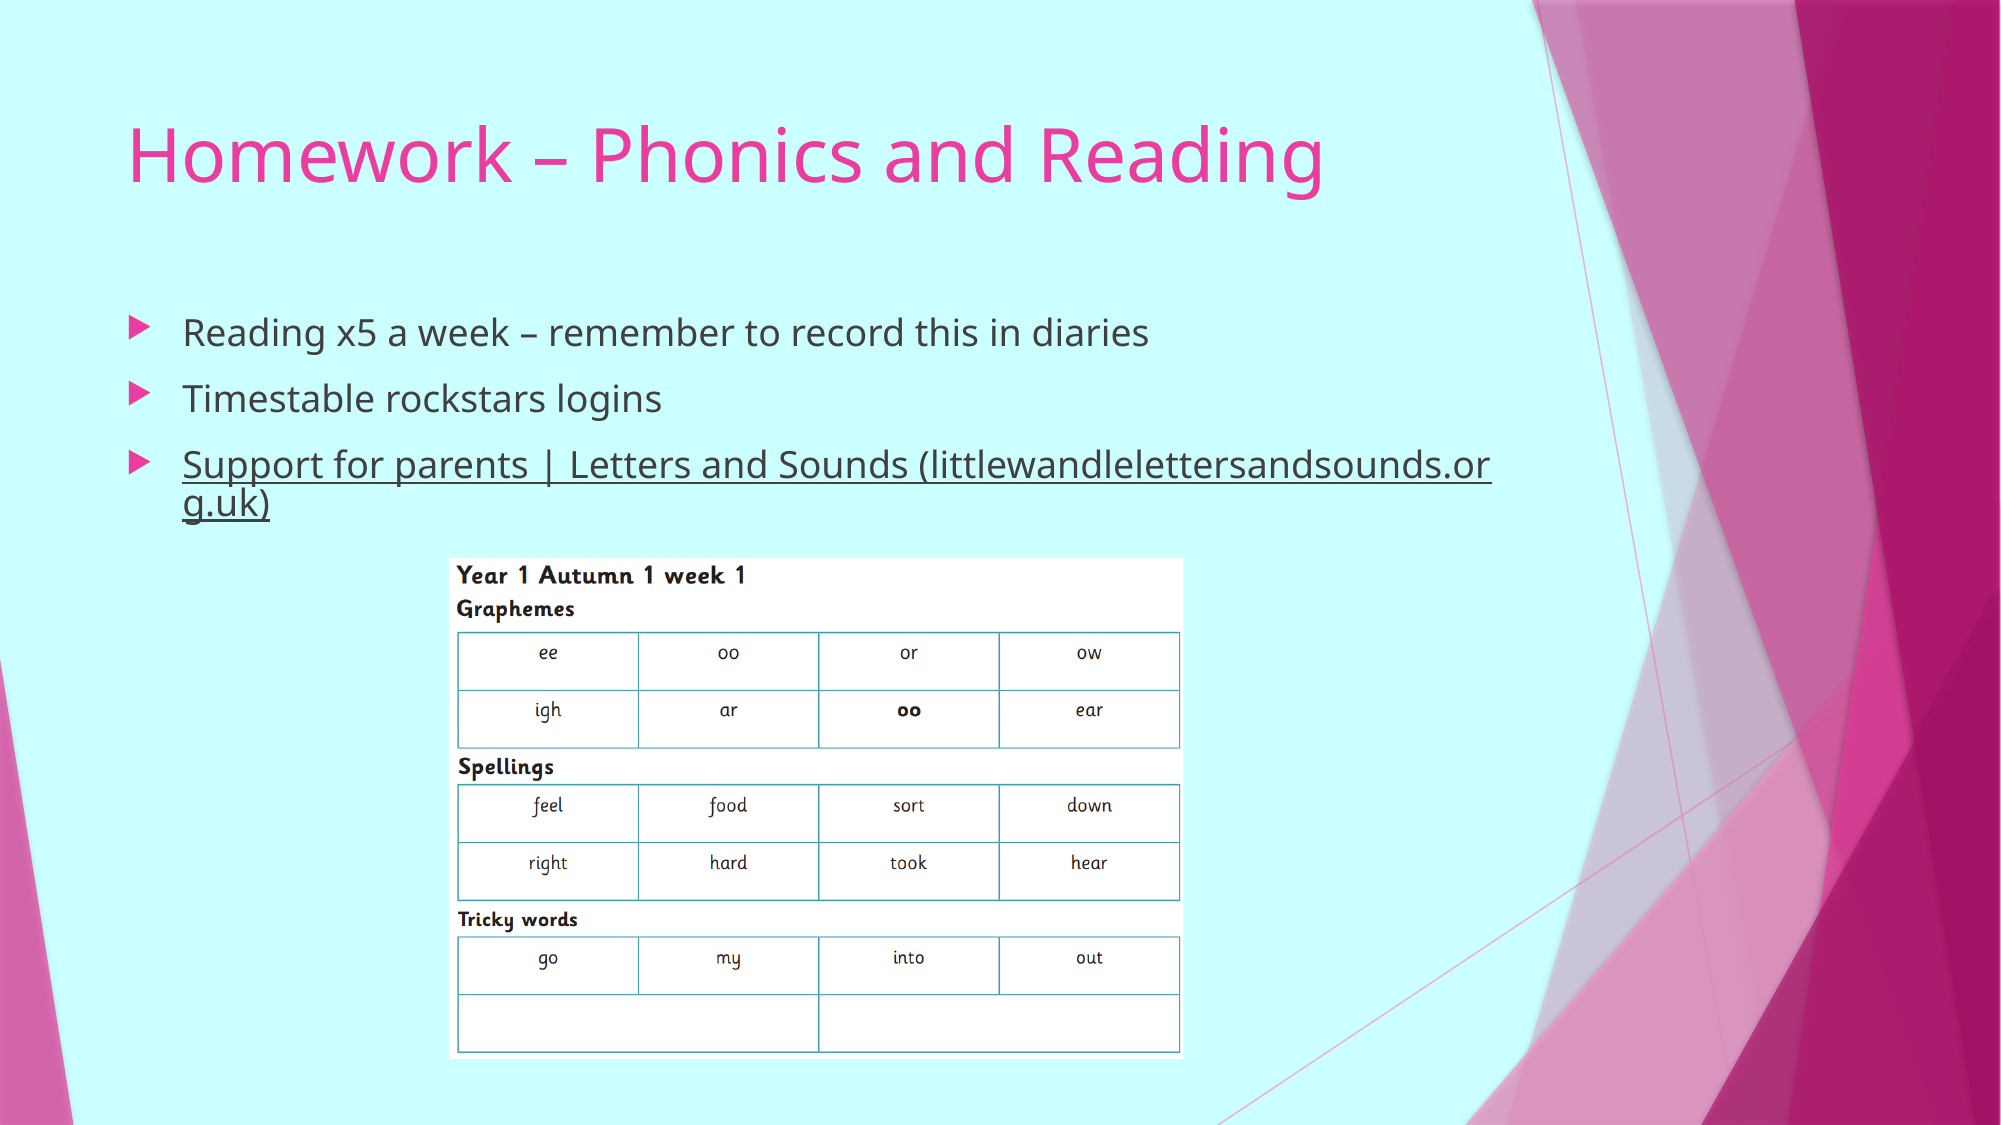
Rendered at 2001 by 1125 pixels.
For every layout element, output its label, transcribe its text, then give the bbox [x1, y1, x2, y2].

list Reading x5 a week – remember to record this in diaries Timestable rockstars logins Support for parents | Letters and Sounds (littlewandlelettersandsounds.org.uk) [111, 301, 1522, 939]
title Homework – Phonics and Reading [111, 99, 1522, 301]
picture [448, 557, 1184, 1059]
